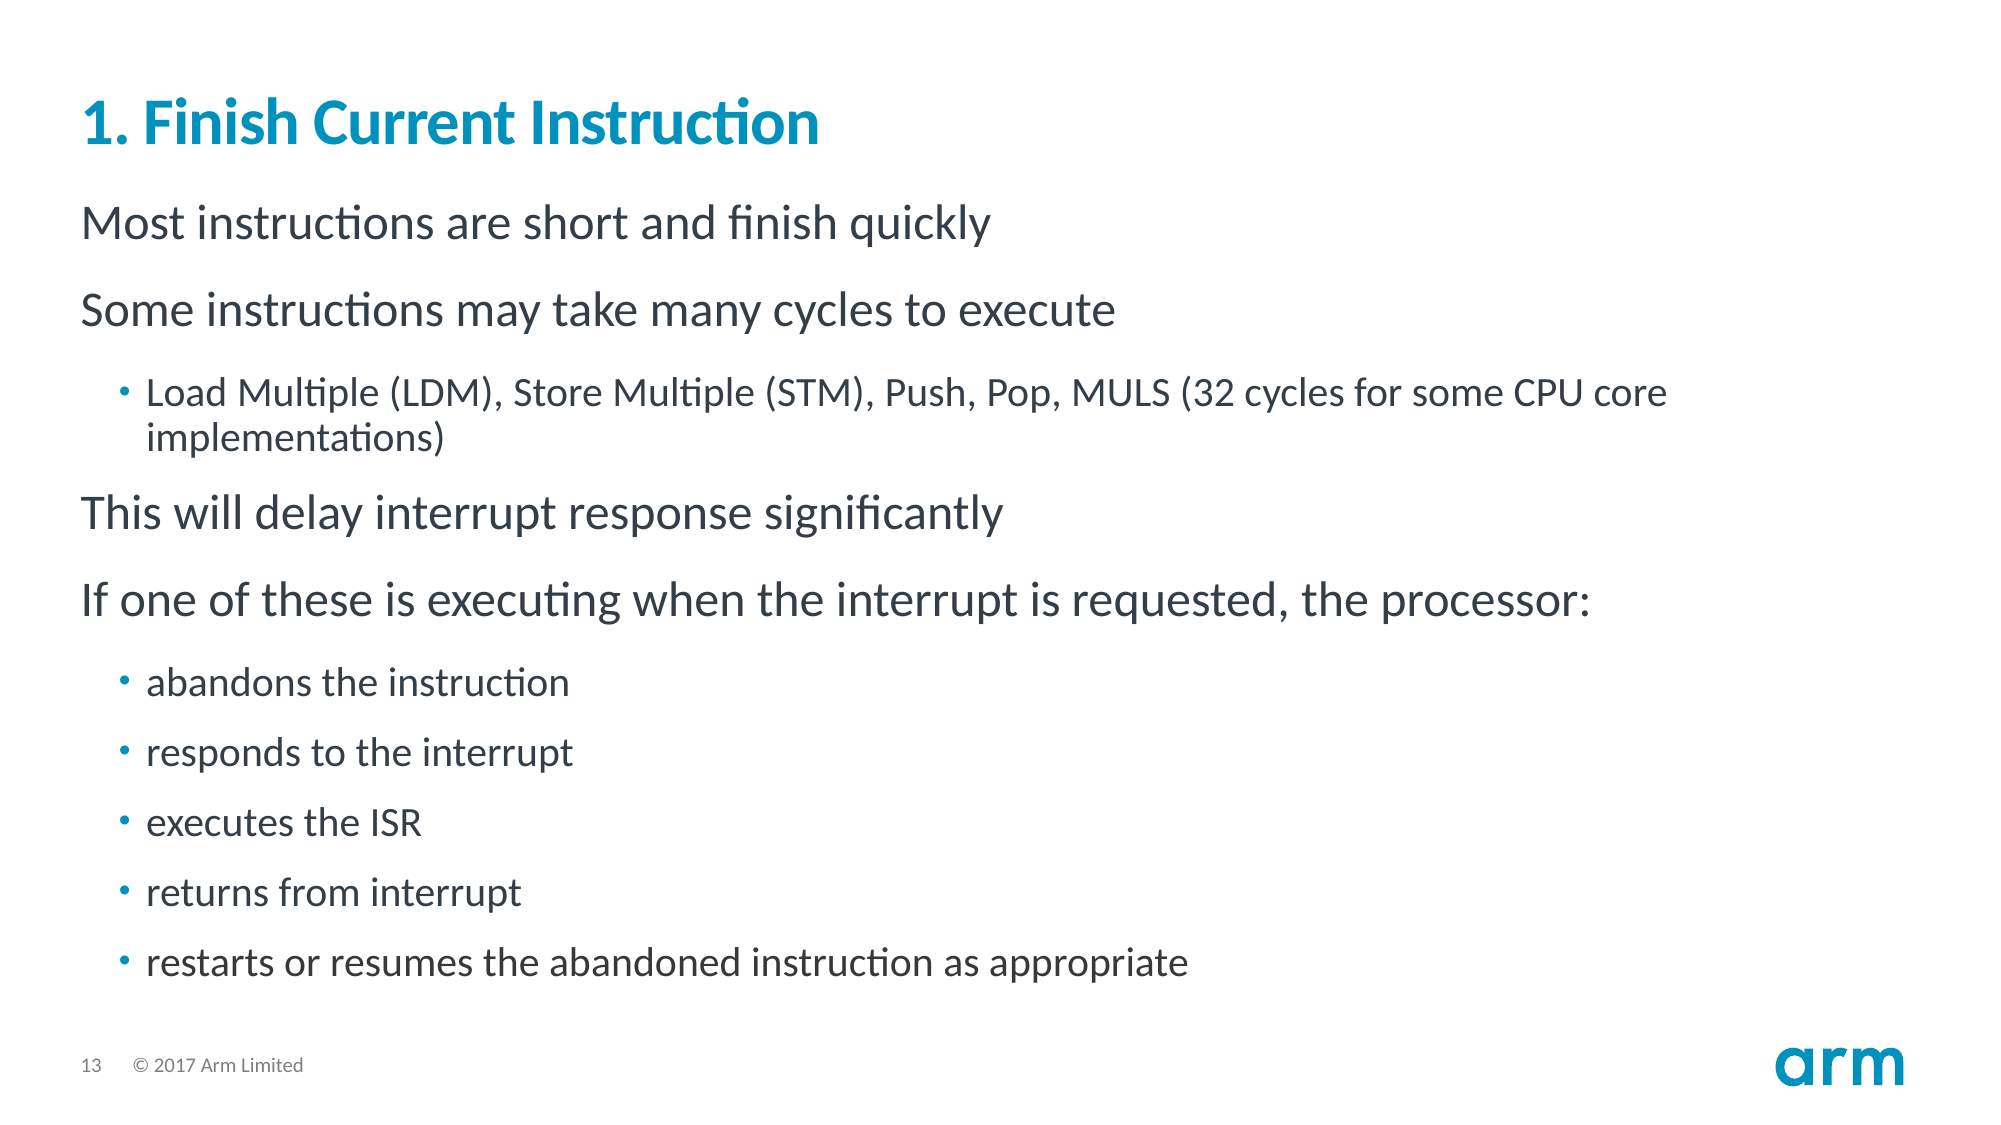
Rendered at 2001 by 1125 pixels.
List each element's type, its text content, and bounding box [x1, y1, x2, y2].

title 1. Finish Current Instruction [80, 48, 1915, 158]
list Most instructions are short and finish quickly Some instructions may take many cycles to execute Load Multiple (LDM), Store Multiple (STM), Push, Pop, MULS (32 cycles for some CPU core implementations) This will delay interrupt response significantly If one of these is executing when the interrupt is requested, the processor: abandons the instruction responds to the interrupt executes the ISR returns from interrupt restarts or resumes the abandoned instruction as appropriate [80, 196, 1717, 1016]
